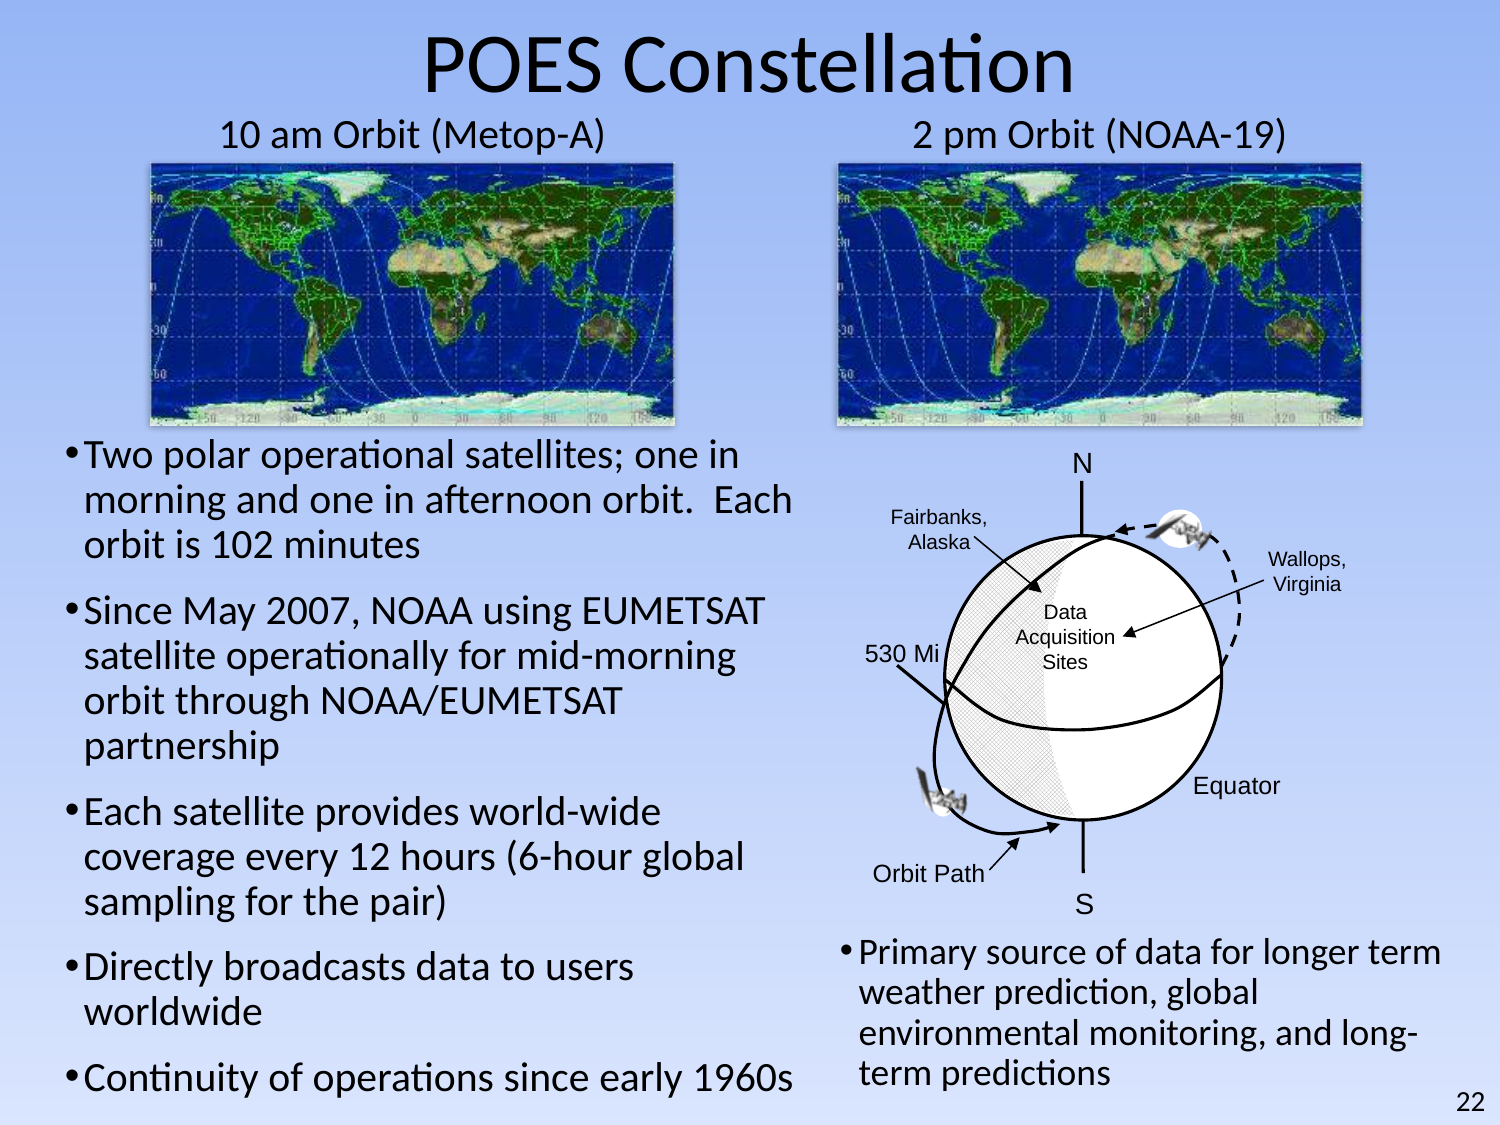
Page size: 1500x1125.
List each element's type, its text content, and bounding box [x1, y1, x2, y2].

text_box 10 am Orbit (Metop-A) [149, 99, 675, 160]
title POES Constellation [75, 0, 1425, 118]
text_box Two polar operational satellites; one in morning and one in afternoon orbit. Each orbit is 102 minutes Since May 2007, NOAA using EUMETSAT satellite operationally for mid-morning orbit through NOAA/EUMETSAT partnership Each satellite provides world-wide coverage every 12 hours (6-hour global sampling for the pair) Directly broadcasts data to users worldwide Continuity of operations since early 1960s [50, 424, 838, 1109]
picture [149, 162, 675, 426]
text_box 2 pm Orbit (NOAA-19) [837, 99, 1363, 160]
picture [837, 162, 1363, 426]
text_box Primary source of data for longer term weather prediction, global environmental monitoring, and long-term predictions [825, 924, 1475, 1102]
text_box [849, 437, 1363, 929]
